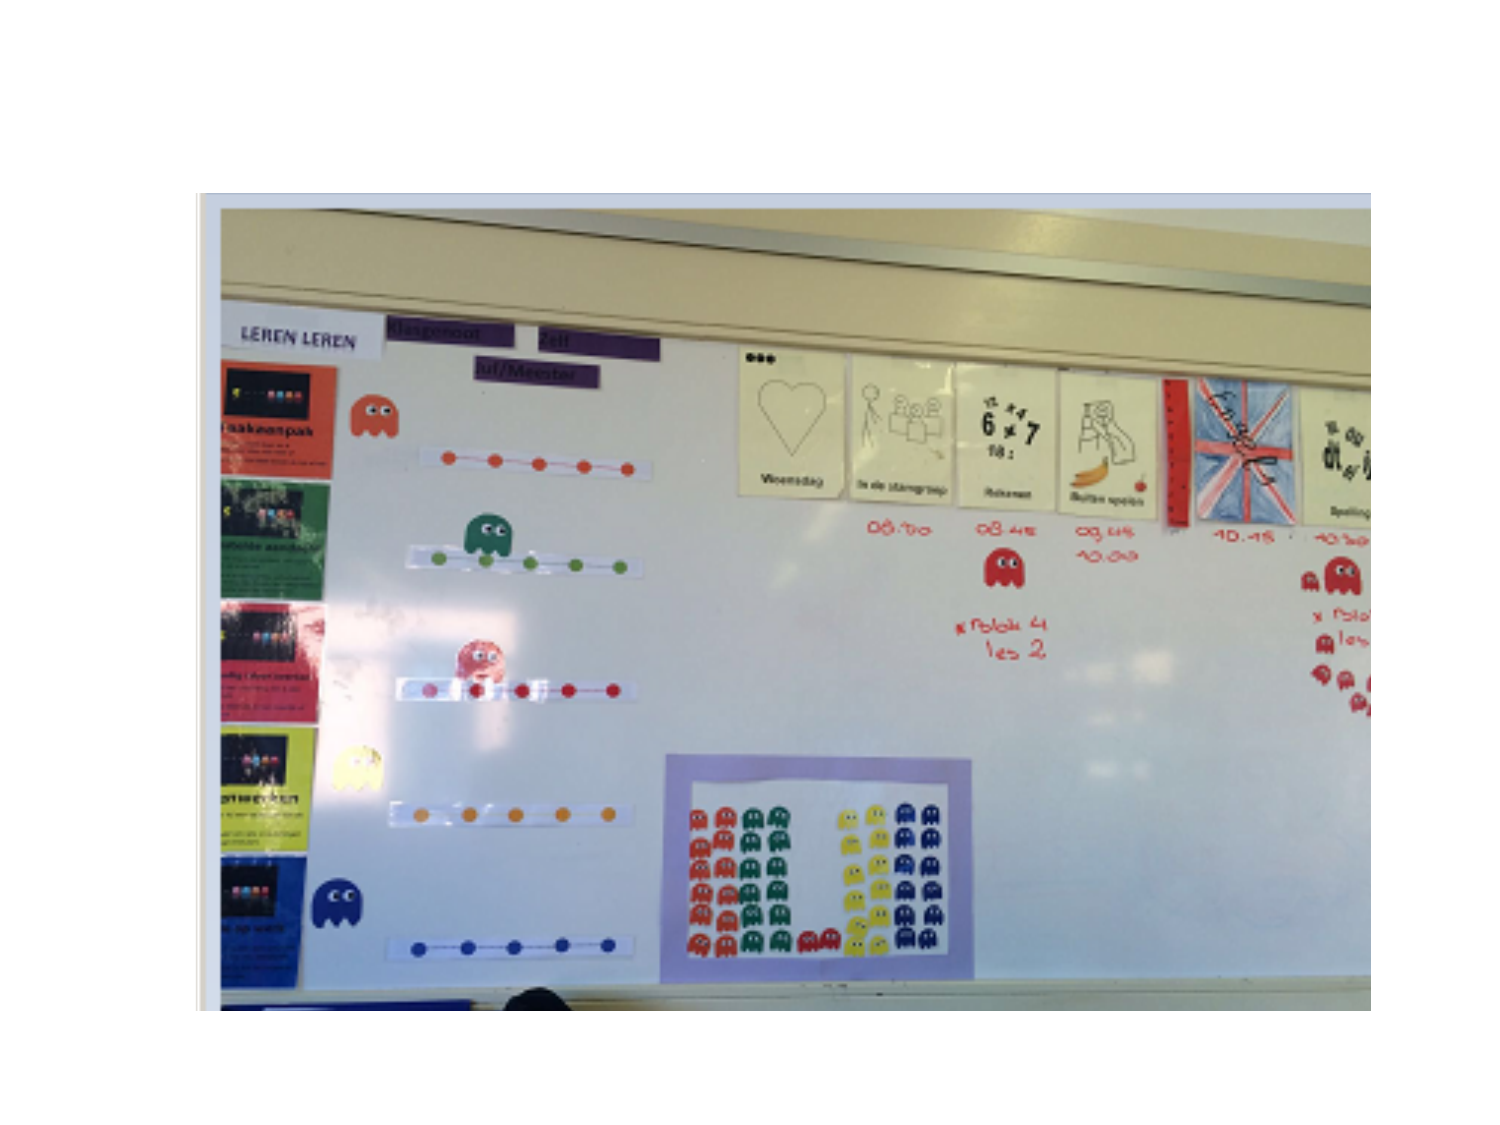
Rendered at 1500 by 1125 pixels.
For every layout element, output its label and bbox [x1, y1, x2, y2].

list [195, 193, 1372, 1011]
